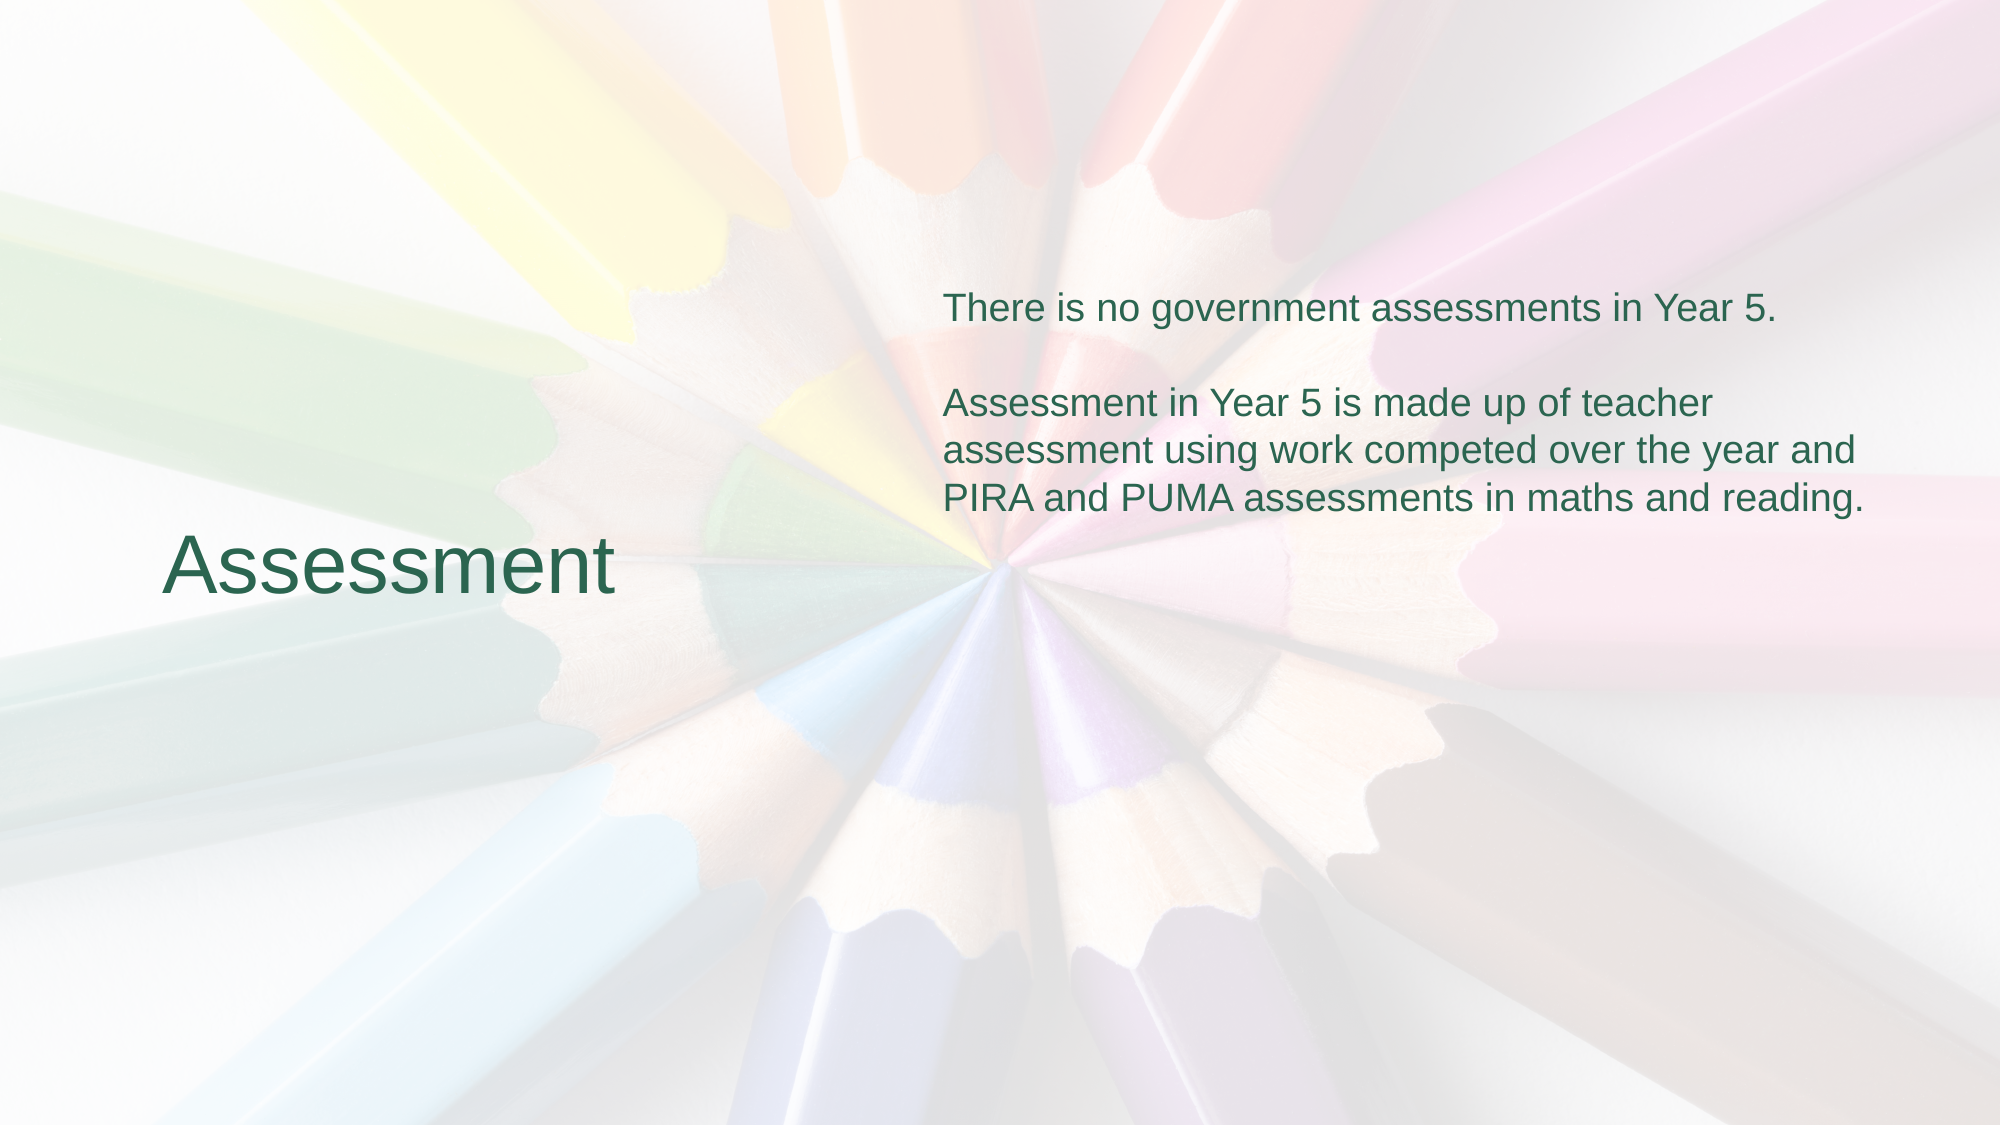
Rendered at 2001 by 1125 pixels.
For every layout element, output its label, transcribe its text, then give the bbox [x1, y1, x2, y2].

text_box There is no government assessments in Year 5. Assessment in Year 5 is made up of teacher assessment using work competed over the year and PIRA and PUMA assessments in maths and reading. [927, 274, 1928, 527]
text_box Assessment [95, 502, 684, 718]
